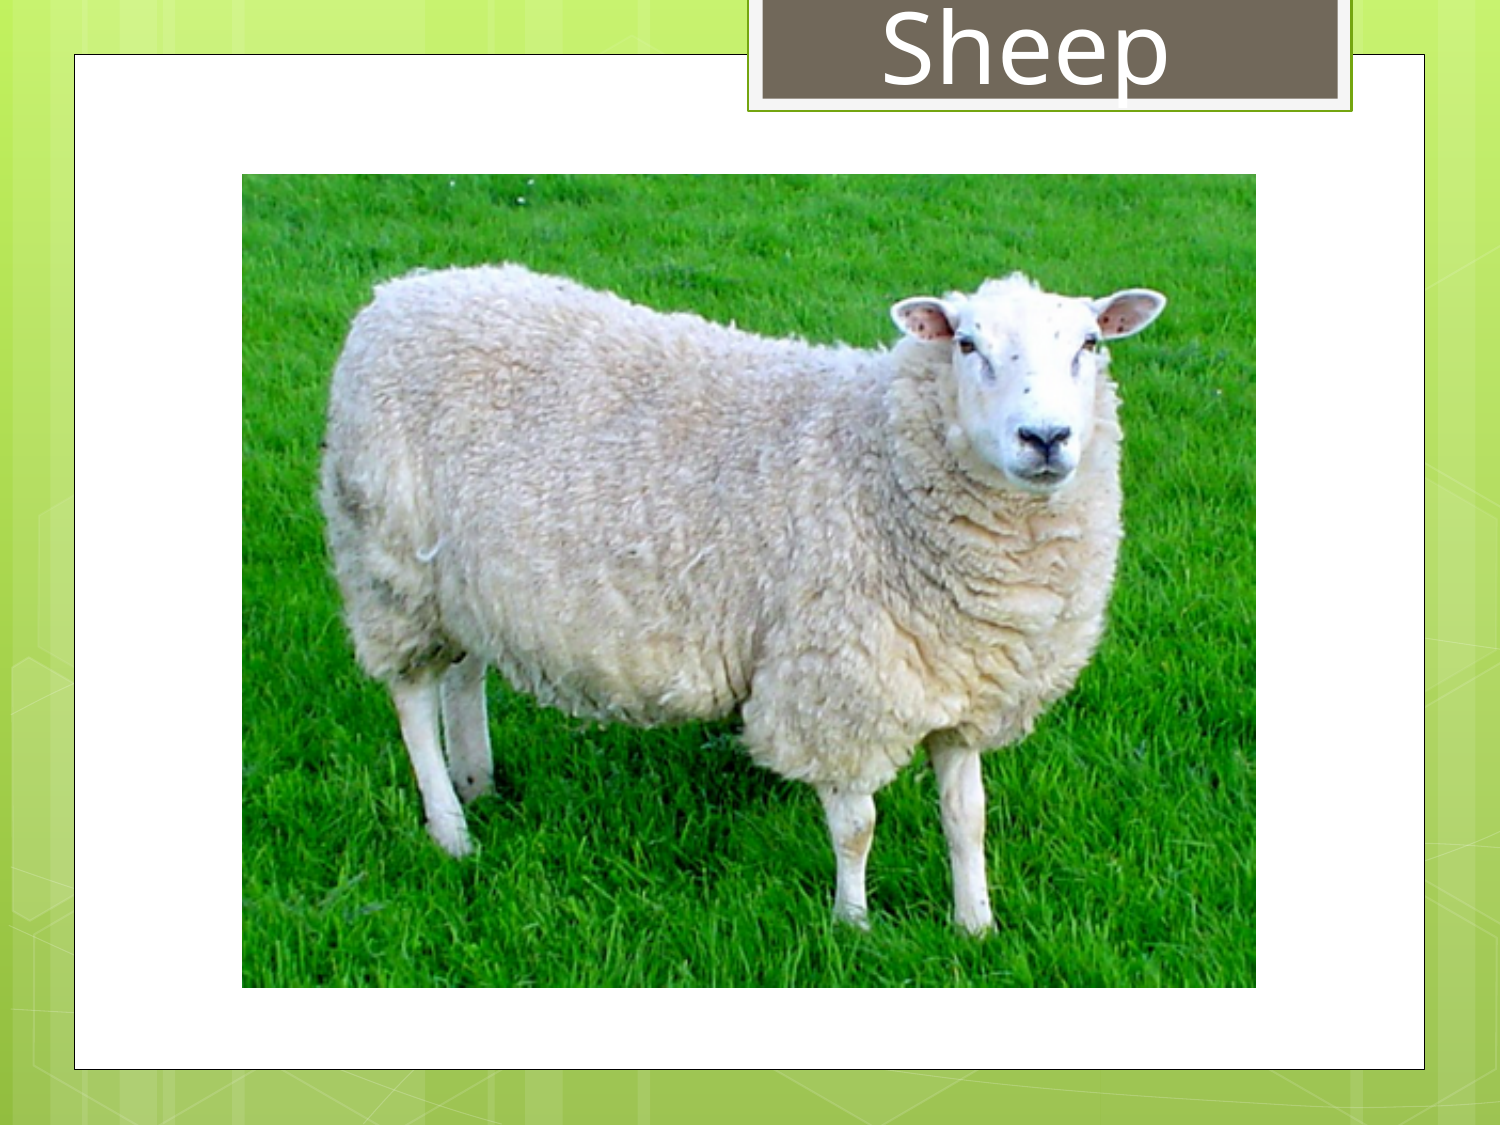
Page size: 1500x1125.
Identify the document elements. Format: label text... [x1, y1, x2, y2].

picture [241, 174, 1257, 988]
text_box Sheep [761, 0, 1365, 112]
